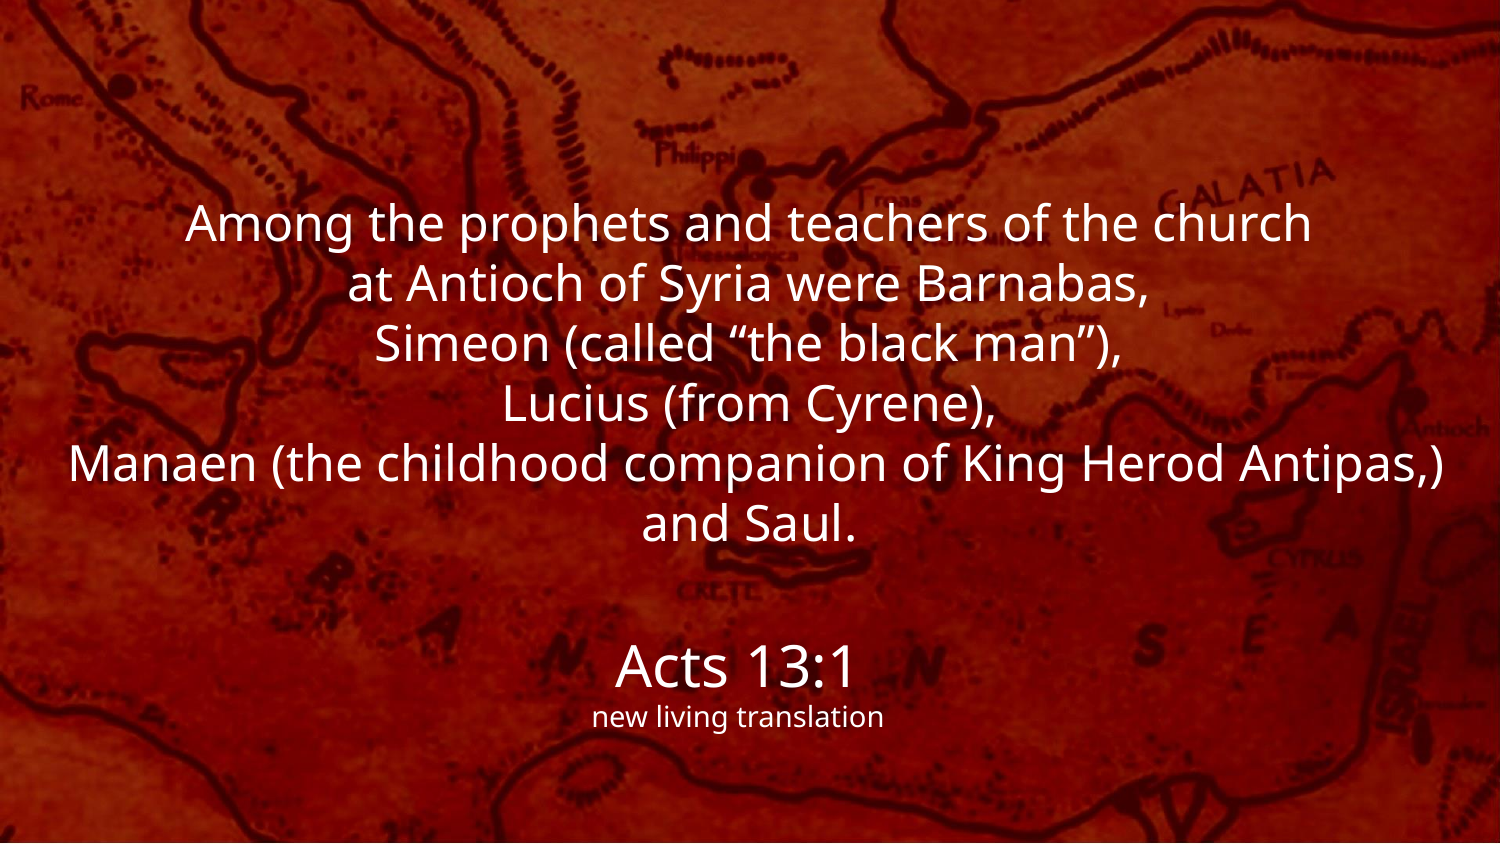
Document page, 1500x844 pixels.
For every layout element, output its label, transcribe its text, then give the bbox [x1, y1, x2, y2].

picture [0, 0, 1500, 844]
text_box Acts 13:1 new living translation [474, 621, 1001, 742]
text_box Among the prophets and teachers of the church at Antioch of Syria were Barnabas, Simeon (called “the black man”), Lucius (from Cyrene), Manaen (the childhood companion of King Herod Antipas,) and Saul. [49, 184, 1463, 560]
